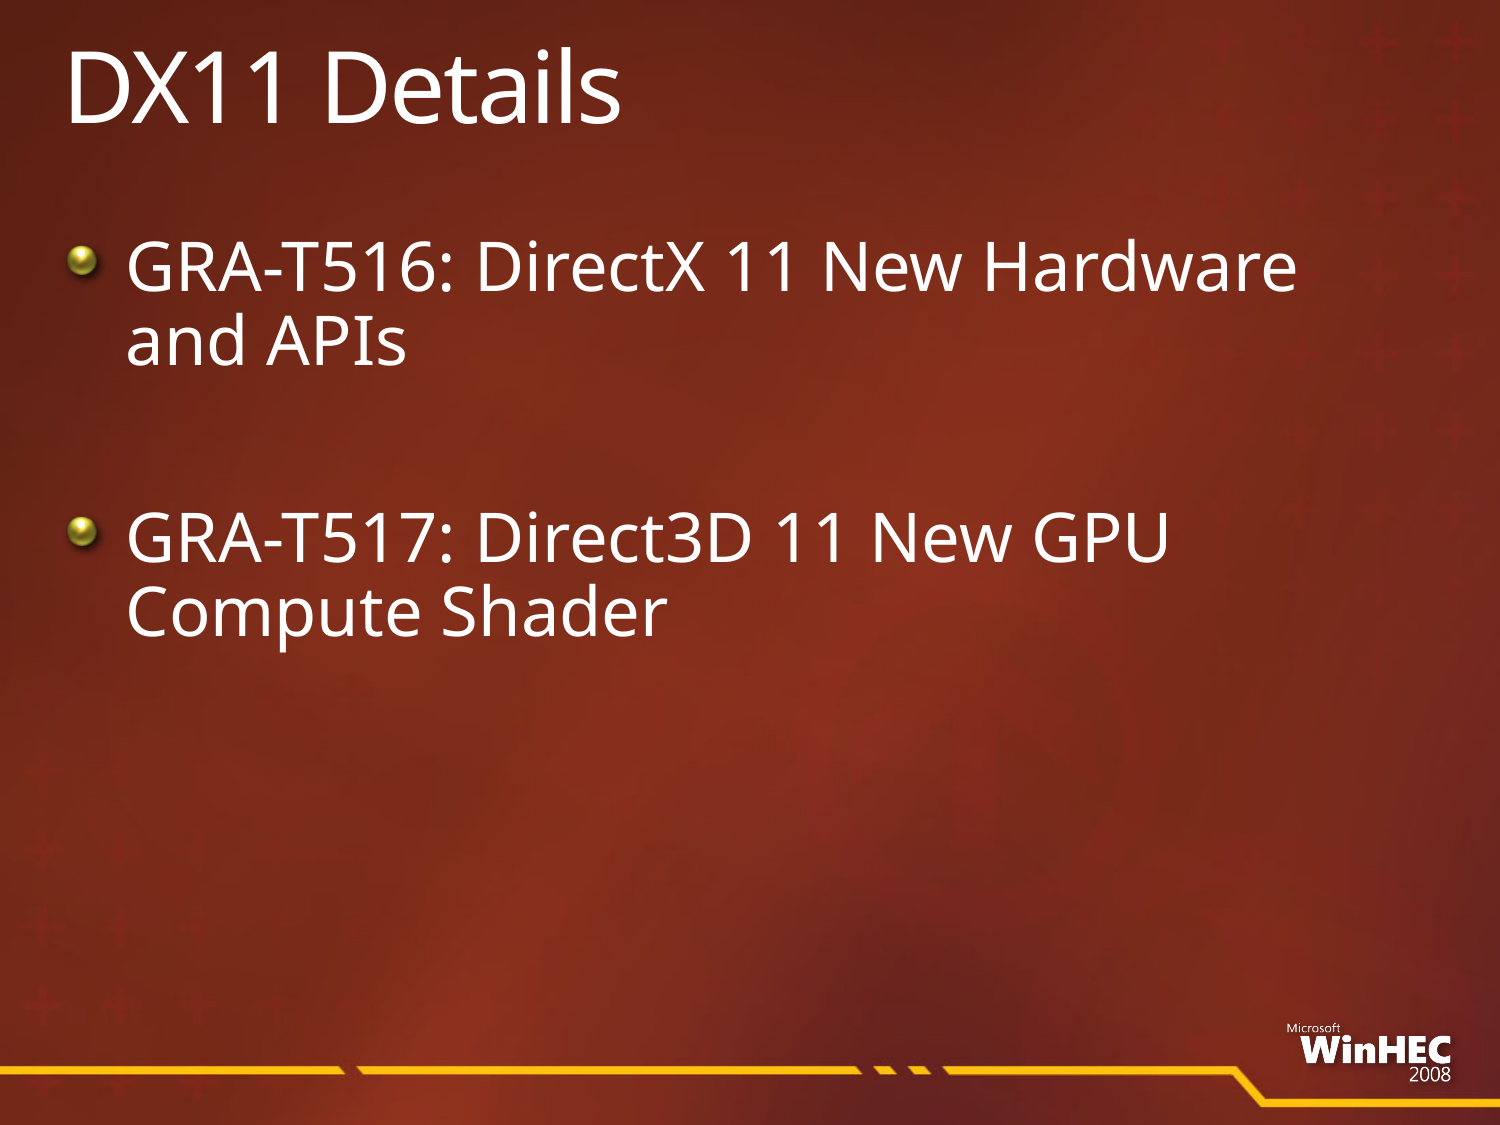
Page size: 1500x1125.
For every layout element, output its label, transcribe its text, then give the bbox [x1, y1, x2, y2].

picture [0, 0, 1500, 1125]
list GRA-T516: DirectX 11 New Hardware and APIs GRA-T517: Direct3D 11 New GPU Compute Shader [62, 231, 1438, 658]
title DX11 Details [62, 37, 1438, 147]
